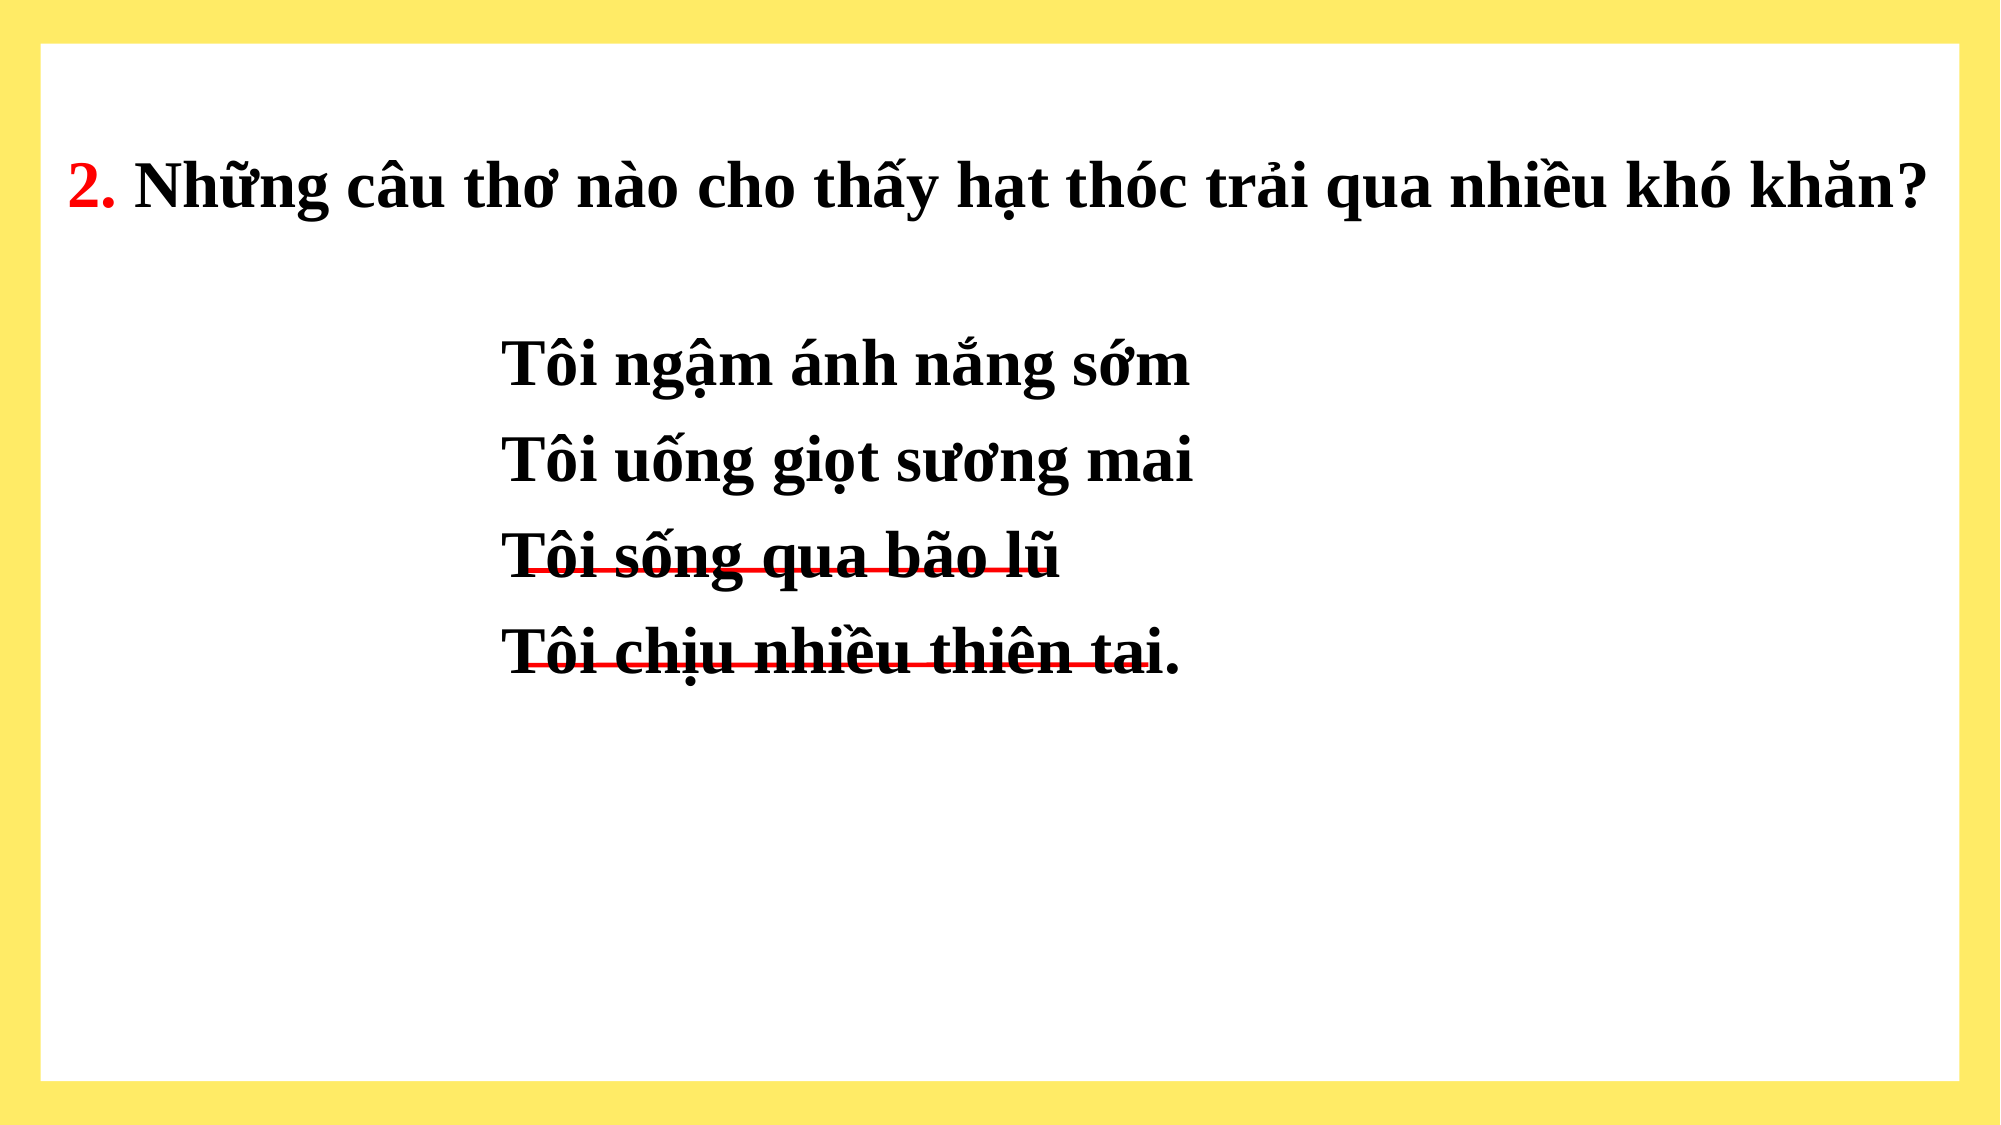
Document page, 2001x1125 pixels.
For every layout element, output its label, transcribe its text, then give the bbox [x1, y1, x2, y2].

text_box 2. Những câu thơ nào cho thấy hạt thóc trải qua nhiều khó khăn? [42, 88, 1958, 274]
text_box Tôi ngậm ánh nắng sớm Tôi uống giọt sương mai Tôi sống qua bão lũ Tôi chịu nhiều thiên tai. [486, 295, 1275, 695]
